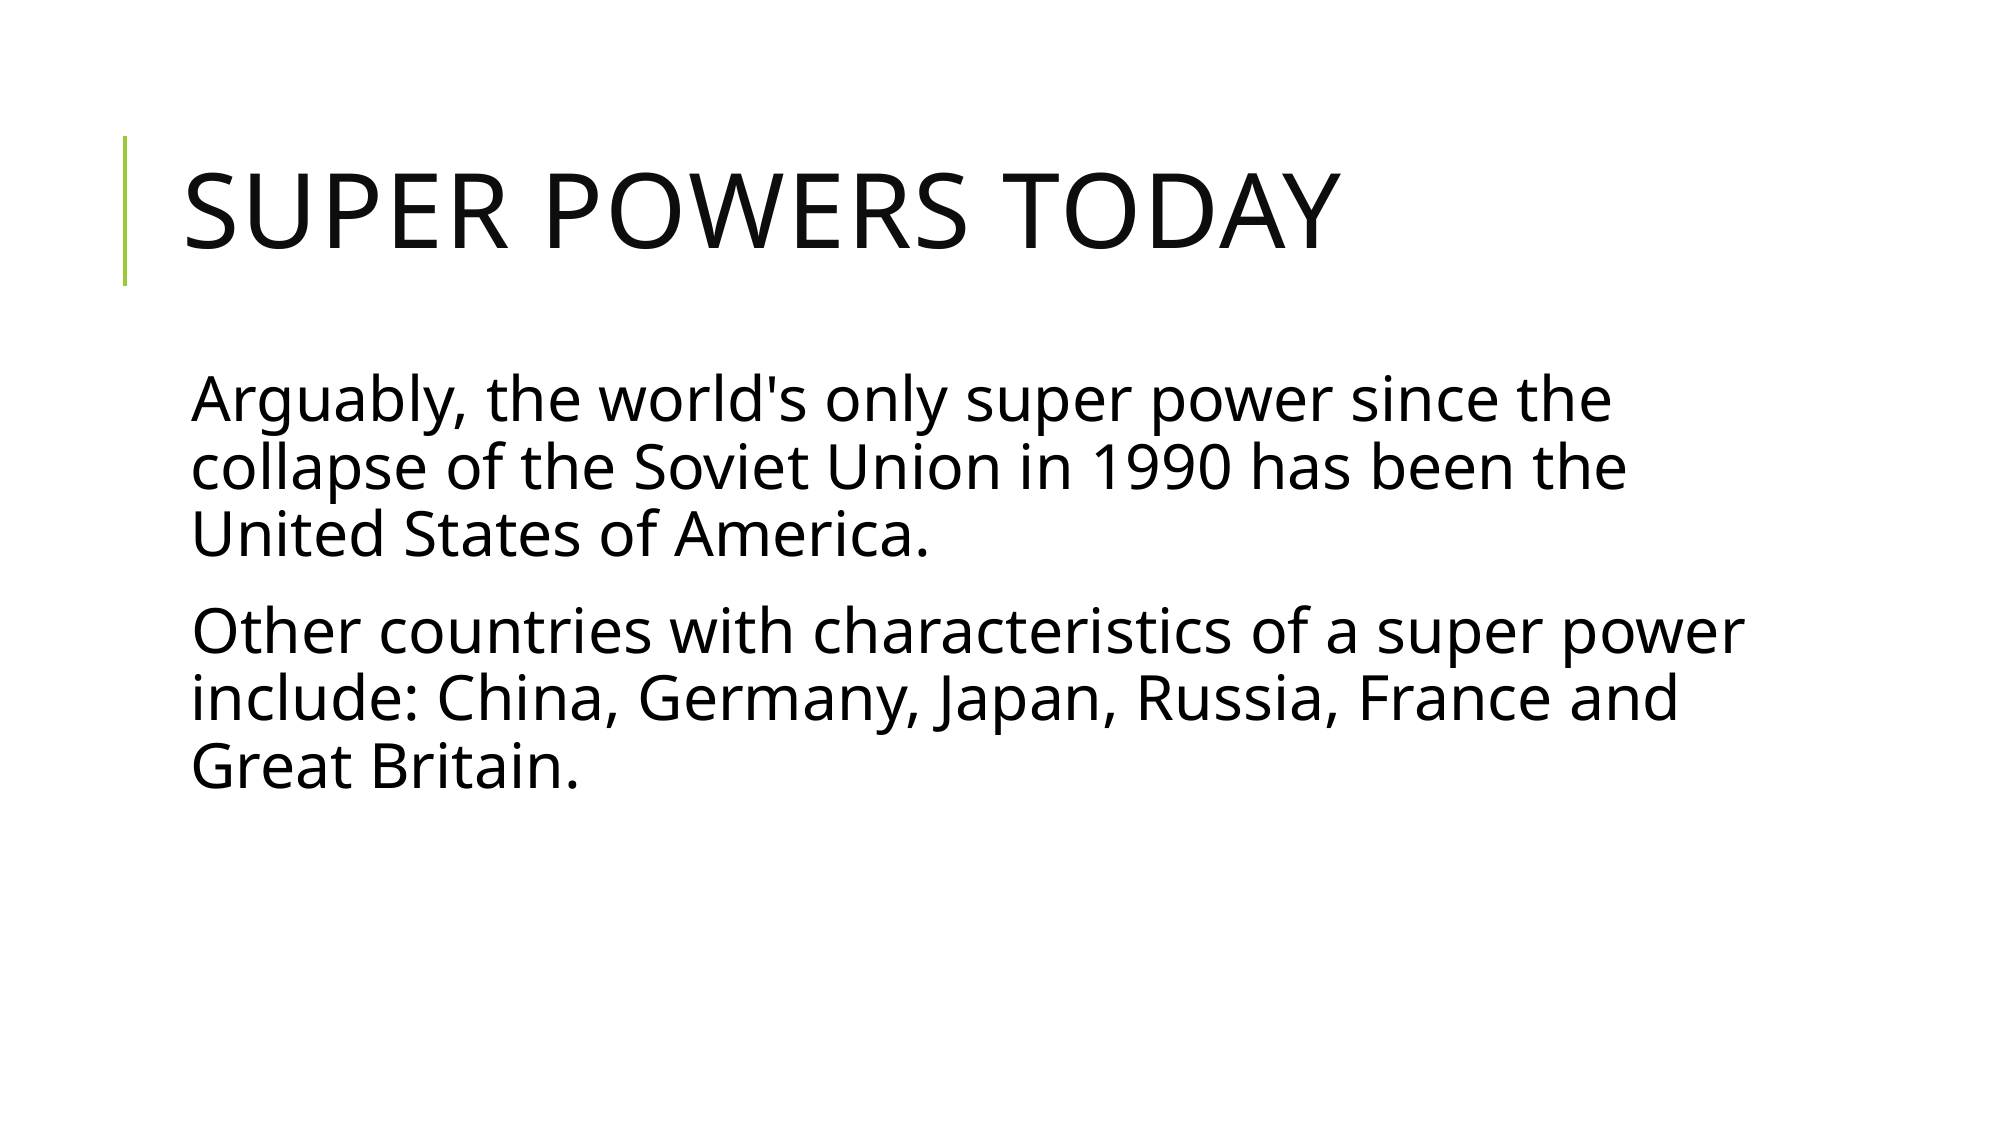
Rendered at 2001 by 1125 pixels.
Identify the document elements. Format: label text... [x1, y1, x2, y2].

list Arguably, the world's only super power since the collapse of the Soviet Union in 1990 has been the United States of America. Other countries with characteristics of a super power include: China, Germany, Japan, Russia, France and Great Britain. [168, 360, 1763, 1035]
title Super Powers today [168, 96, 1763, 342]
